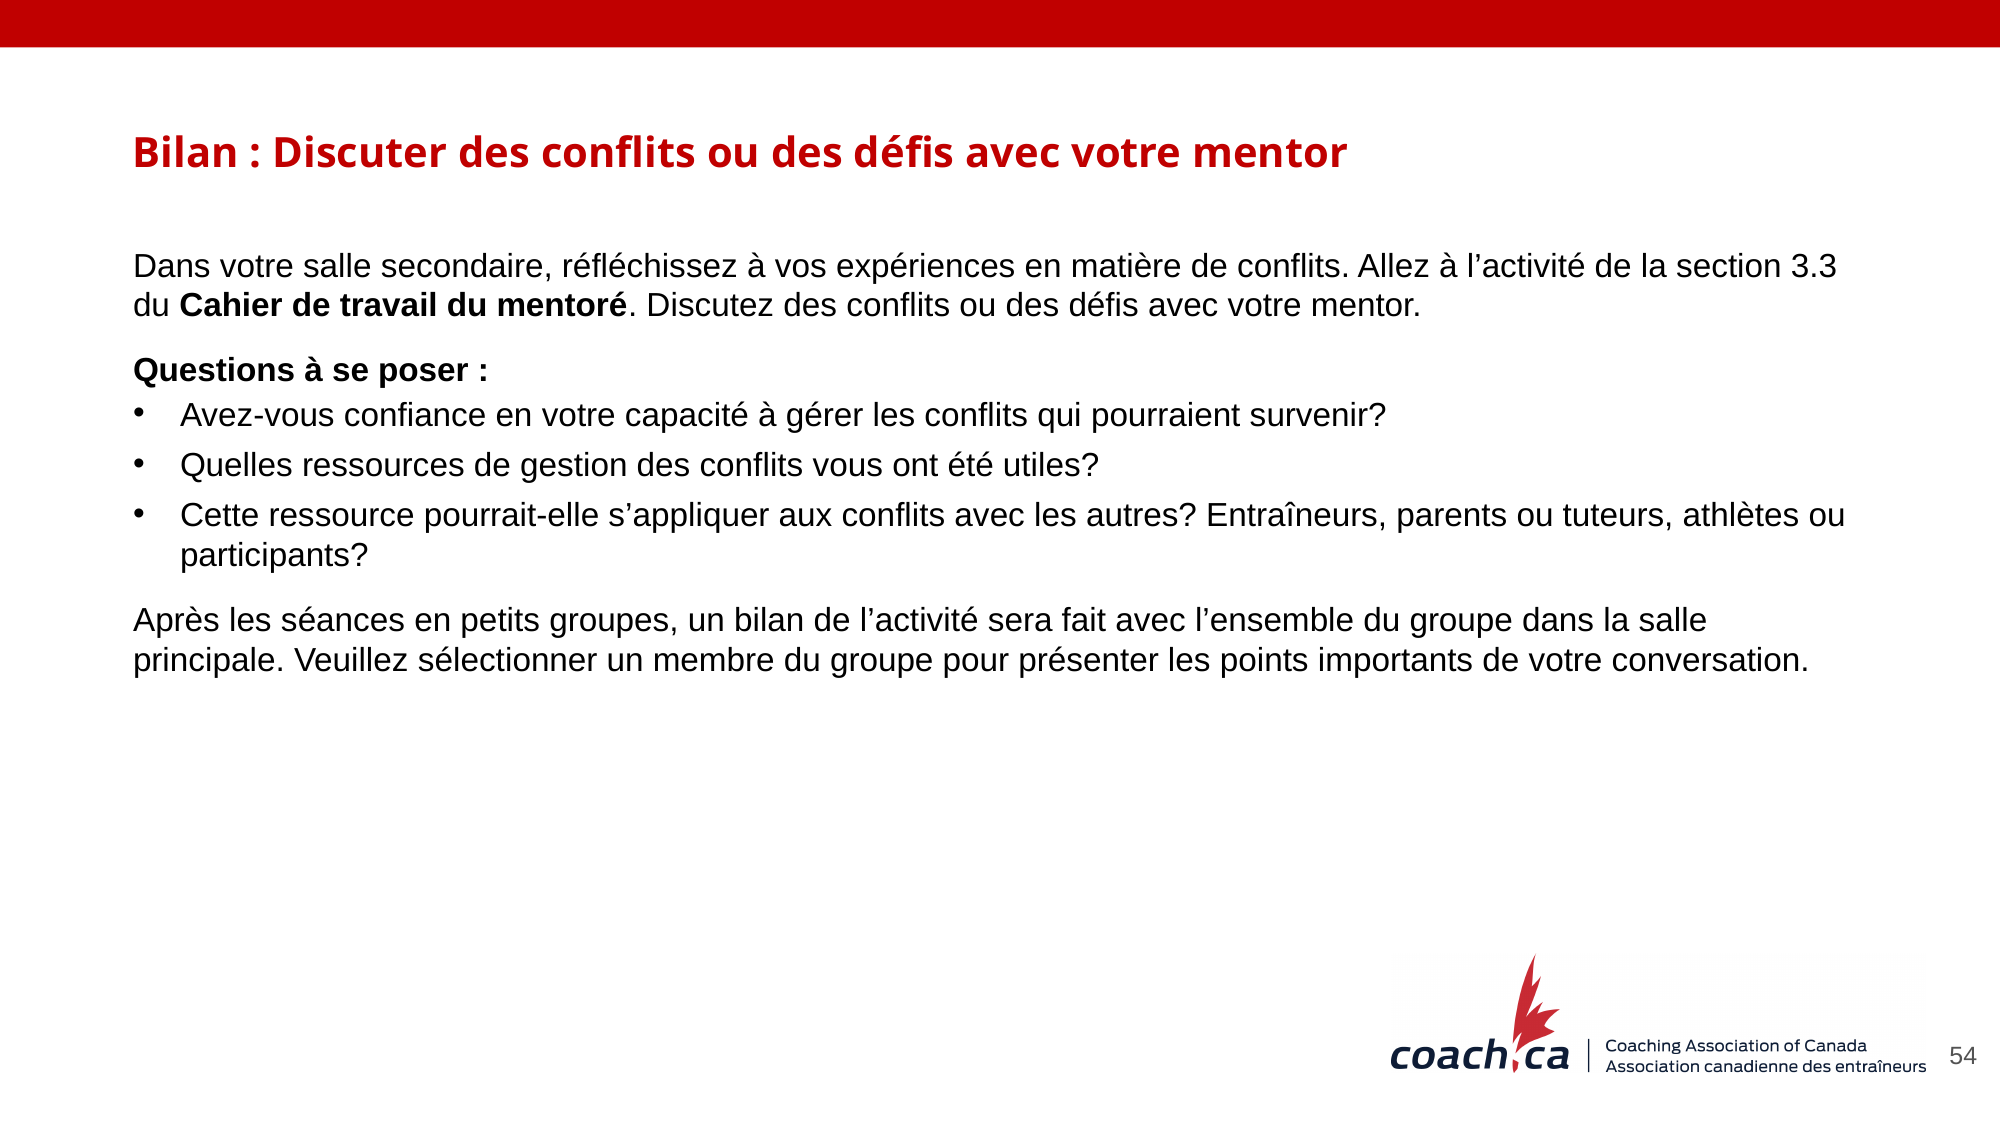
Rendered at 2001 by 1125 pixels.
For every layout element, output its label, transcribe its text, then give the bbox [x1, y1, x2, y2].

text_box Dans votre salle secondaire, réfléchissez à vos expériences en matière de conflits. Allez à l’activité de la section 3.3 du Cahier de travail du mentoré. Discutez des conflits ou des défis avec votre mentor. Questions à se poser : Avez-vous confiance en votre capacité à gérer les conflits qui pourraient survenir? Quelles ressources de gestion des conflits vous ont été utiles? Cette ressource pourrait-elle s’appliquer aux conflits avec les autres? Entraîneurs, parents ou tuteurs, athlètes ou participants? Après les séances en petits groupes, un bilan de l’activité sera fait avec l’ensemble du groupe dans la salle principale. Veuillez sélectionner un membre du groupe pour présenter les points importants de votre conversation. [118, 236, 1881, 686]
text_box Bilan : Discuter des conflits ou des défis avec votre mentor [118, 118, 1909, 183]
picture [1391, 953, 1926, 1073]
slide_number 54 [1542, 1024, 1993, 1085]
